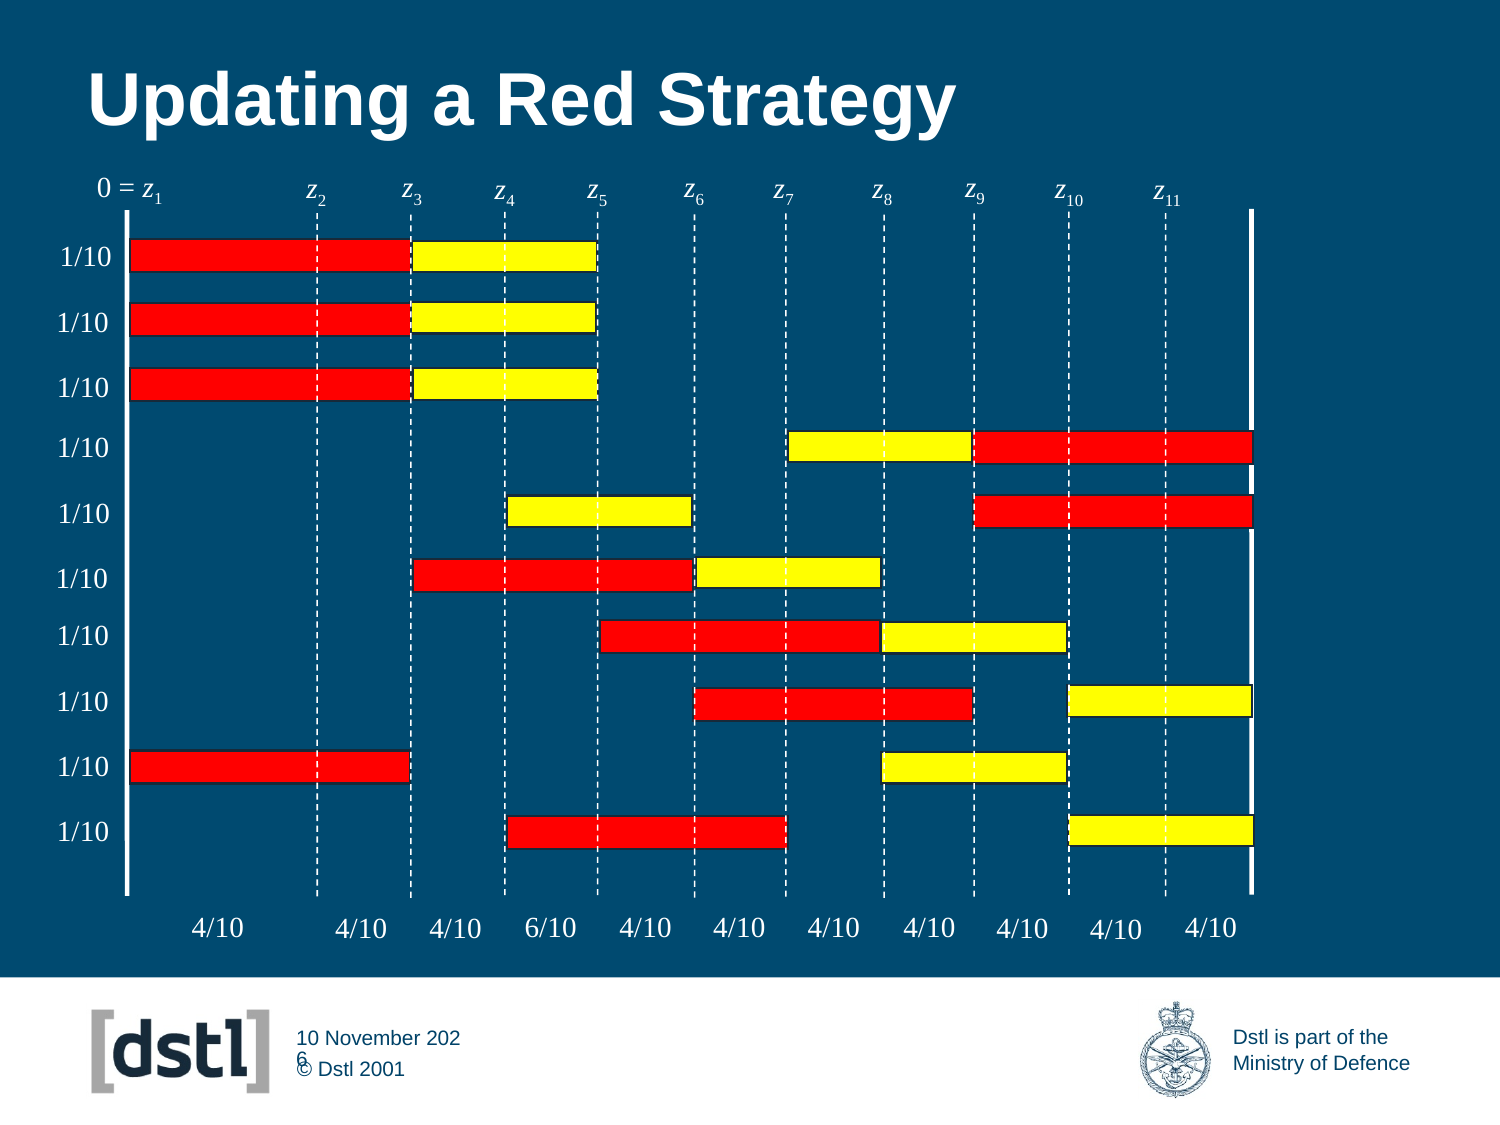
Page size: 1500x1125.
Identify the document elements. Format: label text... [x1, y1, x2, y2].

picture [1138, 999, 1212, 1099]
picture [86, 1003, 275, 1099]
title Updating a Red Strategy [72, 42, 1398, 148]
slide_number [296, 1024, 463, 1063]
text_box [40, 160, 1254, 953]
